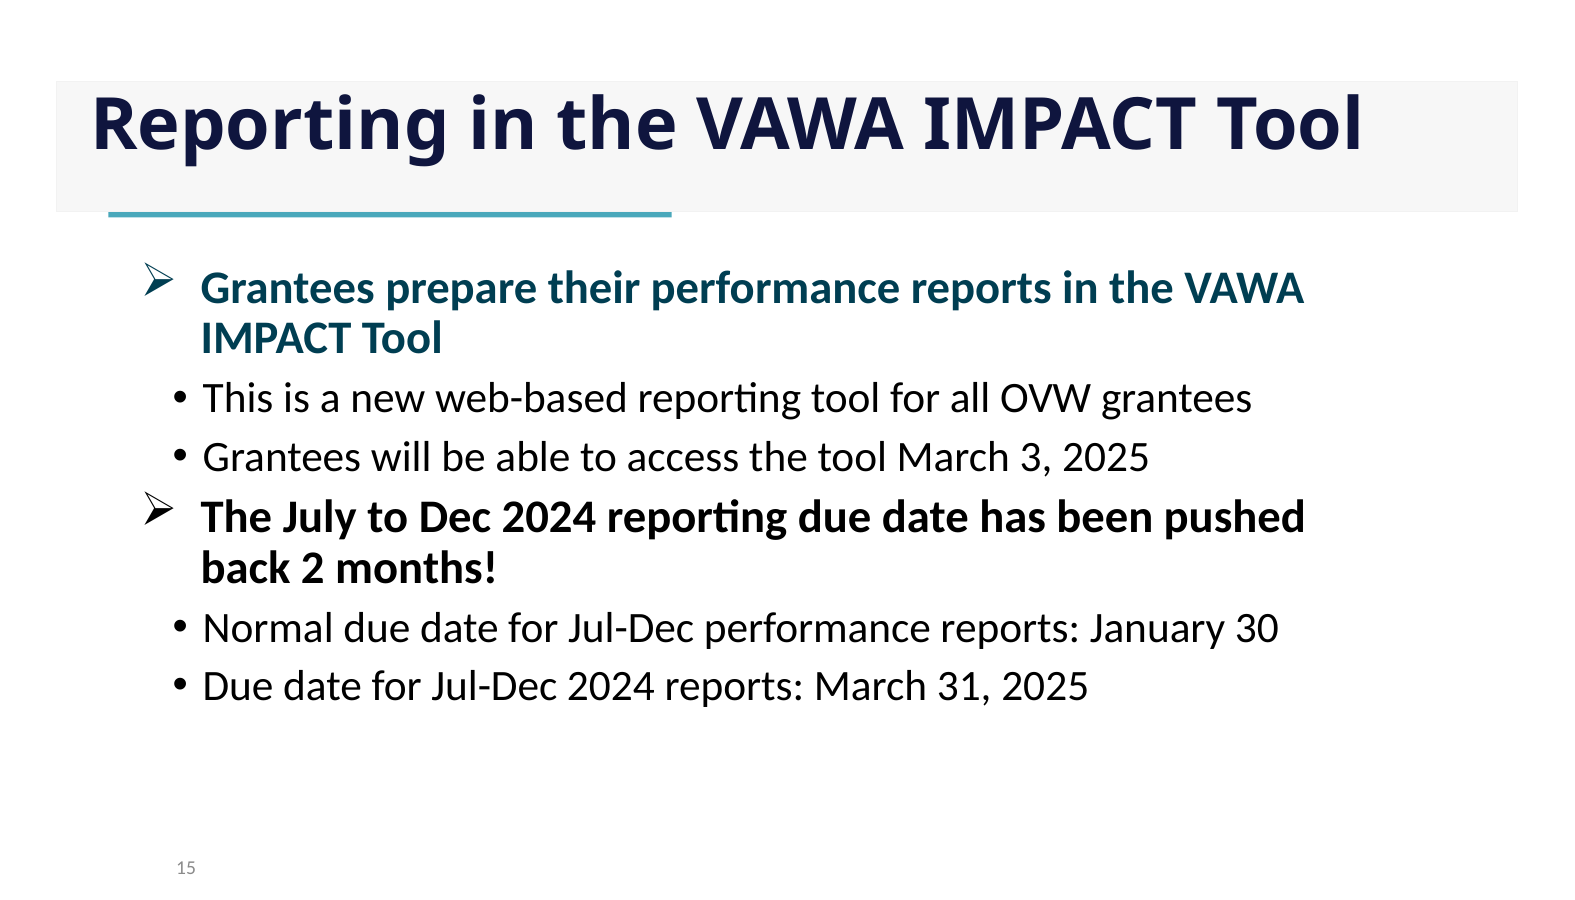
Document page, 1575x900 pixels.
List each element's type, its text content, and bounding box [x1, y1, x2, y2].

slide_number 15 [75, 842, 211, 891]
list Grantees prepare their performance reports in the VAWA IMPACT Tool This is a new web-based reporting tool for all OVW grantees Grantees will be able to access the tool March 3, 2025 The July to Dec 2024 reporting due date has been pushed back 2 months! Normal due date for Jul-Dec performance reports: January 30 Due date for Jul-Dec 2024 reports: March 31, 2025 [125, 255, 1346, 858]
title Reporting in the VAWA IMPACT Tool [75, 59, 1500, 193]
